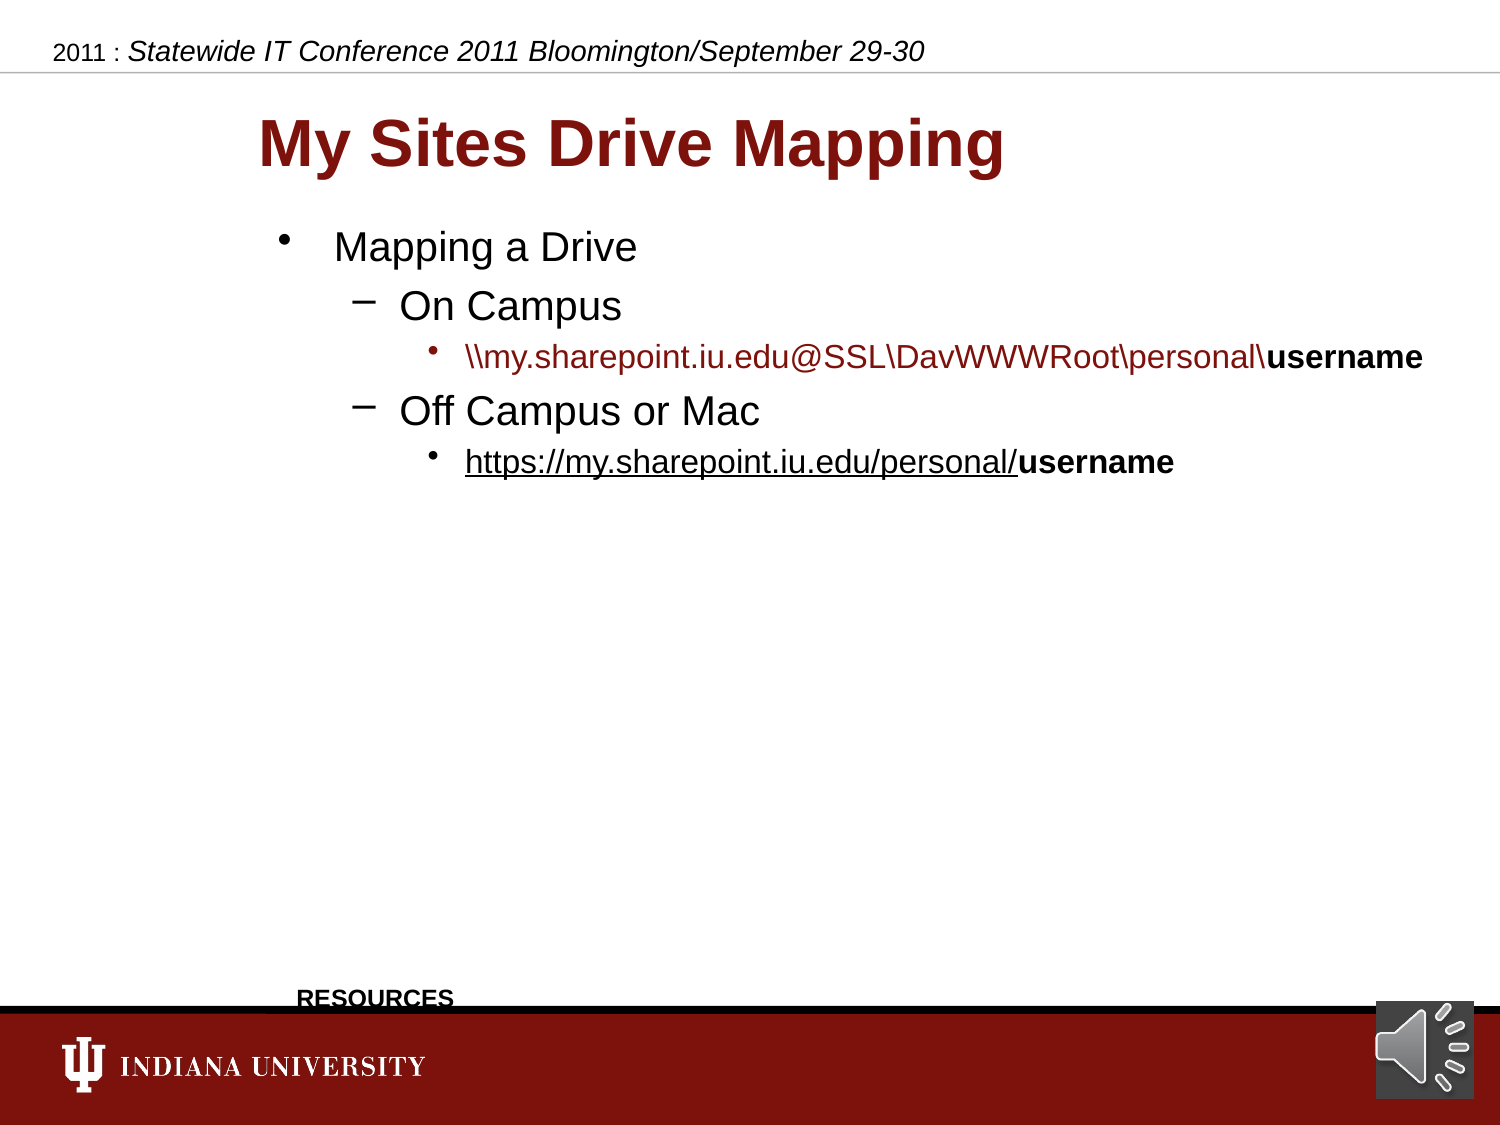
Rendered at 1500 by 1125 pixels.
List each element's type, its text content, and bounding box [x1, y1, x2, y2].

footer 2011 : Statewide IT Conference 2011 Bloomington/September 29-30 [37, 24, 1038, 76]
picture [62, 1037, 425, 1098]
list Mapping a Drive On Campus \\my.sharepoint.iu.edu@SSL\DavWWWRoot\personal\username Off Campus or Mac https://my.sharepoint.iu.edu/personal/username RESOURCES http://kb.iu.edu/data/baih.html [262, 212, 1450, 963]
title My Sites Drive Mapping [243, 112, 1257, 167]
picture [1374, 999, 1476, 1101]
